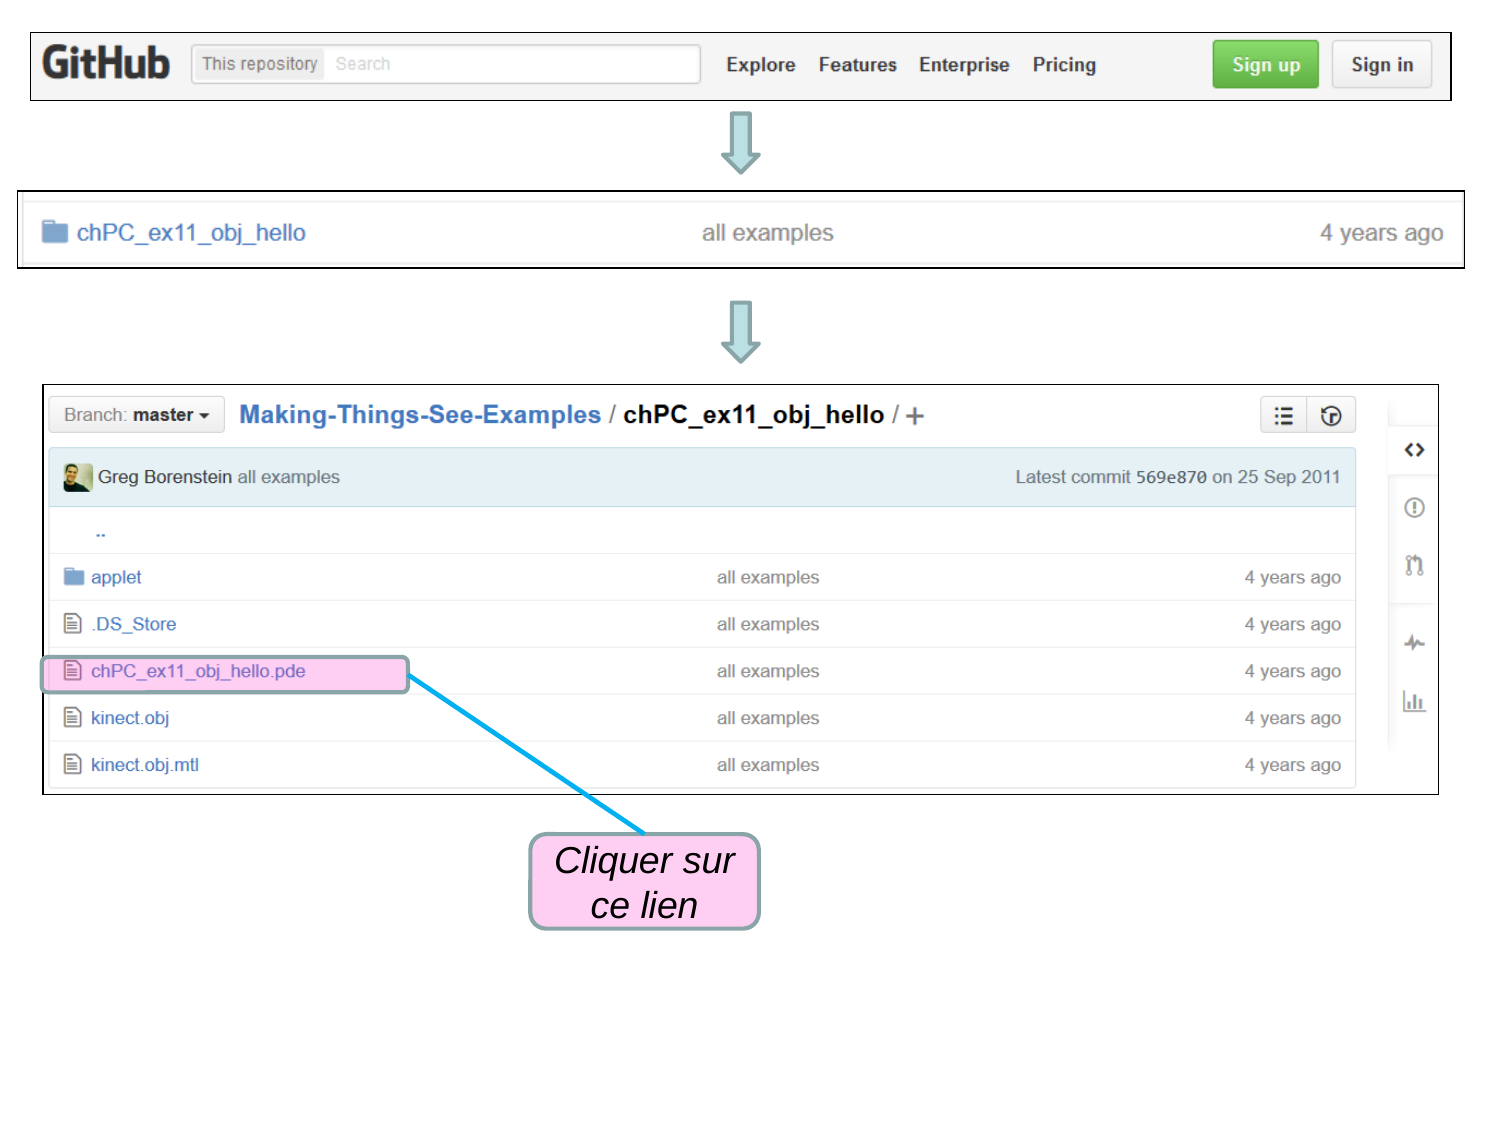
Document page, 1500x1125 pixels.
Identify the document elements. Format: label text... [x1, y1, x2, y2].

picture [31, 32, 1451, 100]
picture [43, 385, 1439, 794]
text_box Cliquer sur ce lien [528, 832, 761, 931]
text_box [720, 300, 761, 364]
picture [17, 191, 1464, 268]
text_box [720, 111, 761, 175]
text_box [407, 674, 645, 835]
